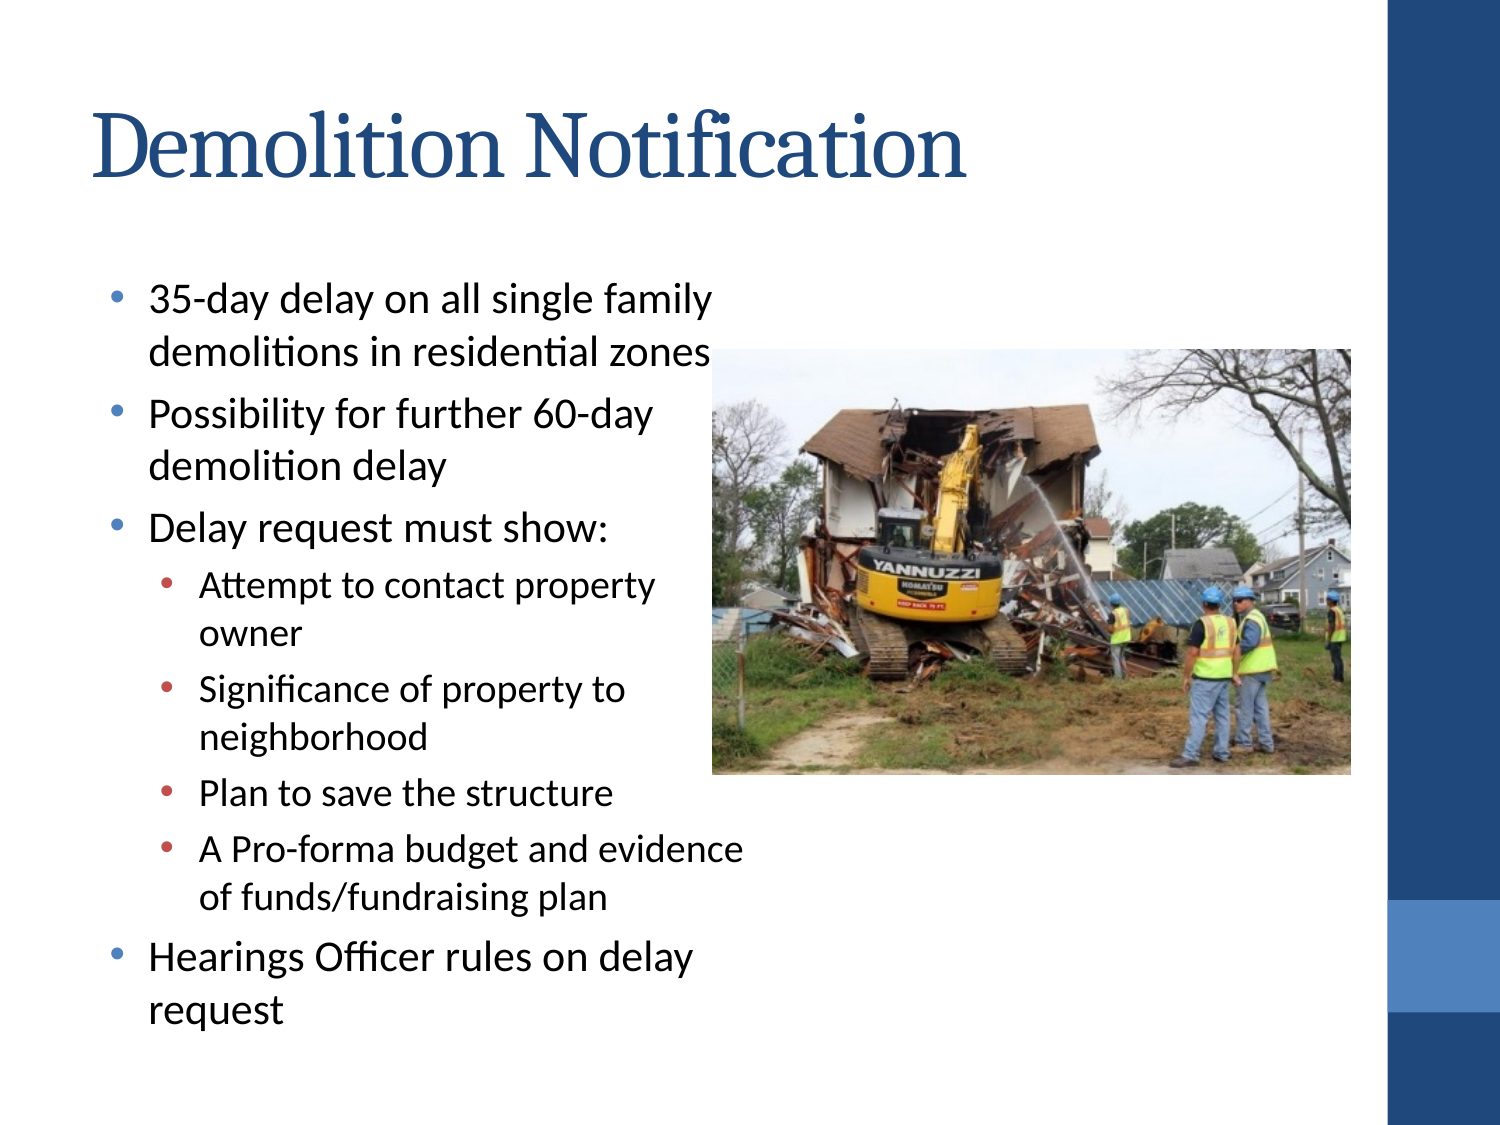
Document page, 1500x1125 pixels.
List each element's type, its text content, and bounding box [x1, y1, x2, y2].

title Demolition Notification [75, 45, 1325, 233]
list 35-day delay on all single family demolitions in residential zones Possibility for further 60-day demolition delay Delay request must show: Attempt to contact property owner Significance of property to neighborhood Plan to save the structure A Pro-forma budget and evidence of funds/fundraising plan Hearings Officer rules on delay request [75, 262, 775, 1050]
picture [711, 349, 1351, 776]
